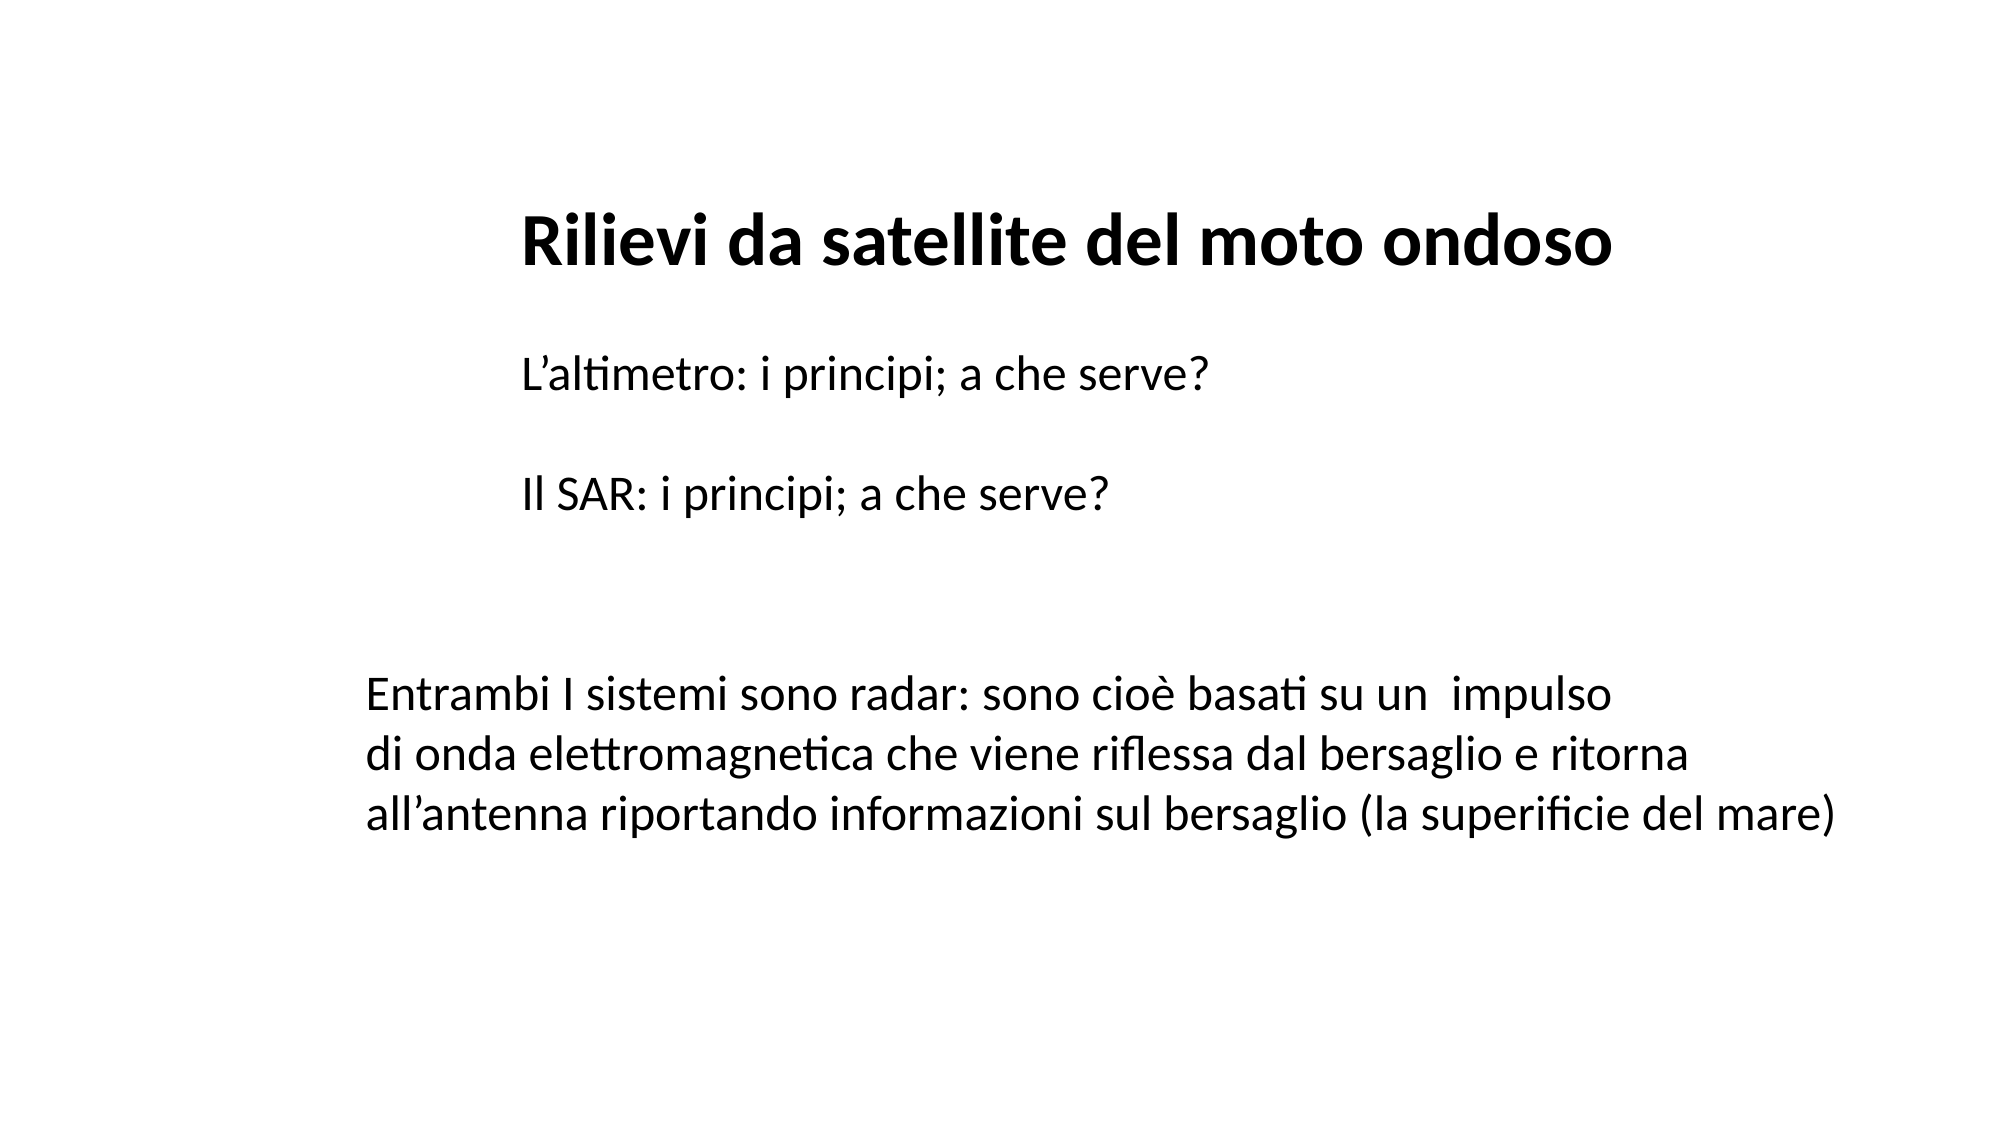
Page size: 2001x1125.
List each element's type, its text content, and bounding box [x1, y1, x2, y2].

text_box Entrambi I sistemi sono radar: sono cioè basati su un impulso di onda elettromagnetica che viene riflessa dal bersaglio e ritorna all’antenna riportando informazioni sul bersaglio (la superificie del mare) [350, 592, 1853, 908]
text_box Rilievi da satellite del moto ondoso L’altimetro: i principi; a che serve? Il SAR: i principi; a che serve? [506, 123, 1630, 588]
